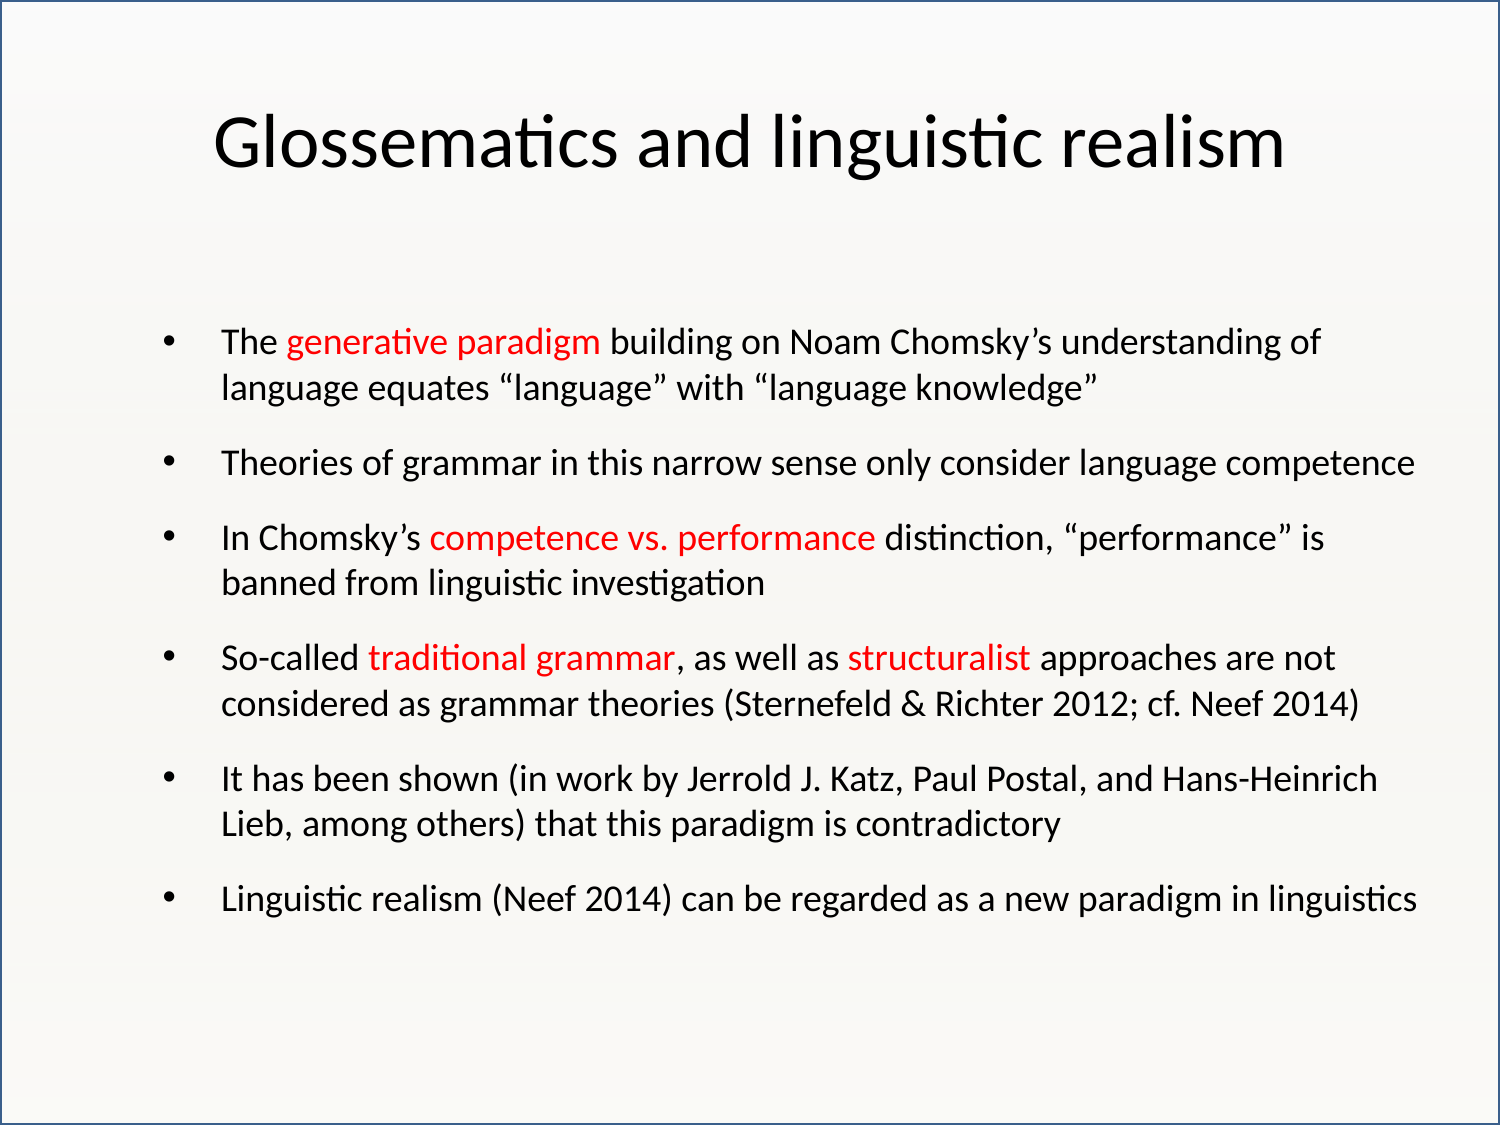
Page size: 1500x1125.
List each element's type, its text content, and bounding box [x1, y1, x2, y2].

text_box [0, 0, 1500, 1125]
title Glossematics and linguistic realism [171, 42, 1331, 231]
list The generative paradigm building on Noam Chomsky’s understanding of language equates “language” with “language knowledge” Theories of grammar in this narrow sense only consider language competence In Chomsky’s competence vs. performance distinction, “performance” is banned from linguistic investigation So-called traditional grammar, as well as structuralist approaches are not considered as grammar theories (Sternefeld & Richter 2012; cf. Neef 2014) It has been shown (in work by Jerrold J. Katz, Paul Postal, and Hans-Heinrich Lieb, among others) that this paradigm is contradictory Linguistic realism (Neef 2014) can be regarded as a new paradigm in linguistics [147, 309, 1459, 976]
